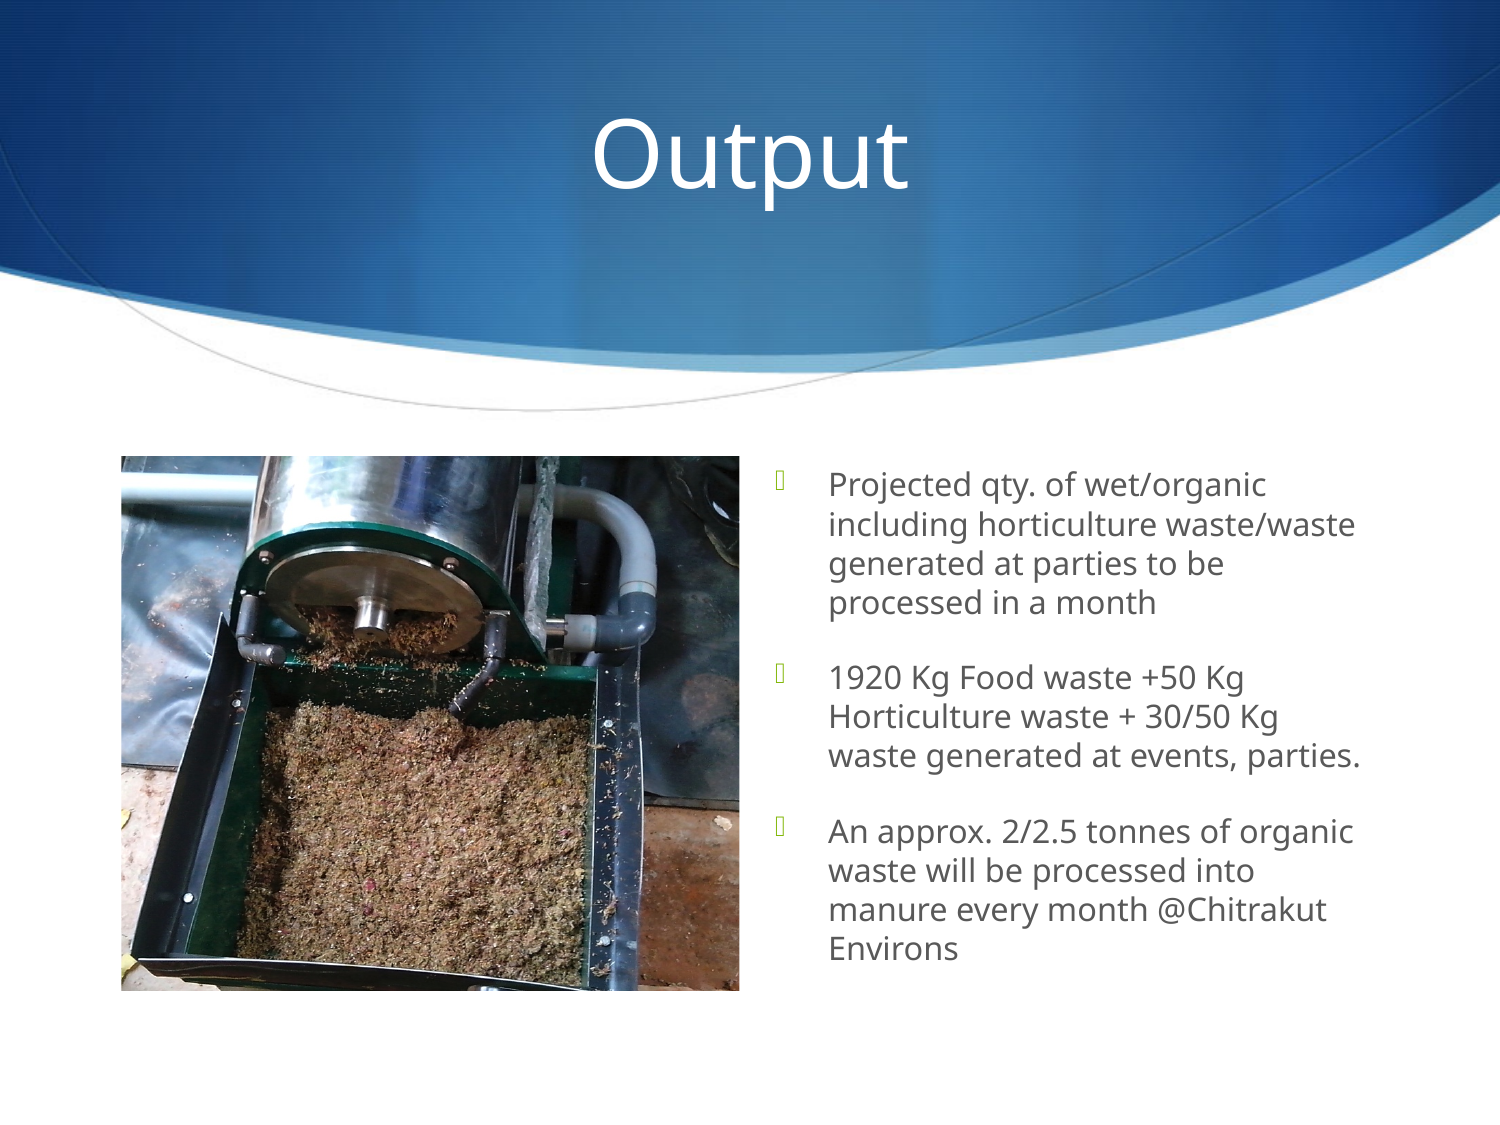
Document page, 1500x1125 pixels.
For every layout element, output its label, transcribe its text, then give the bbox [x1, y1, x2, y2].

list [120, 456, 740, 991]
list Projected qty. of wet/organic including horticulture waste/waste generated at parties to be processed in a month 1920 Kg Food waste +50 Kg Horticulture waste + 30/50 Kg waste generated at events, parties. An approx. 2/2.5 tonnes of organic waste will be processed into manure every month @Chitrakut Environs [760, 456, 1379, 991]
title Output [75, 56, 1425, 245]
picture [0, 0, 1500, 1125]
